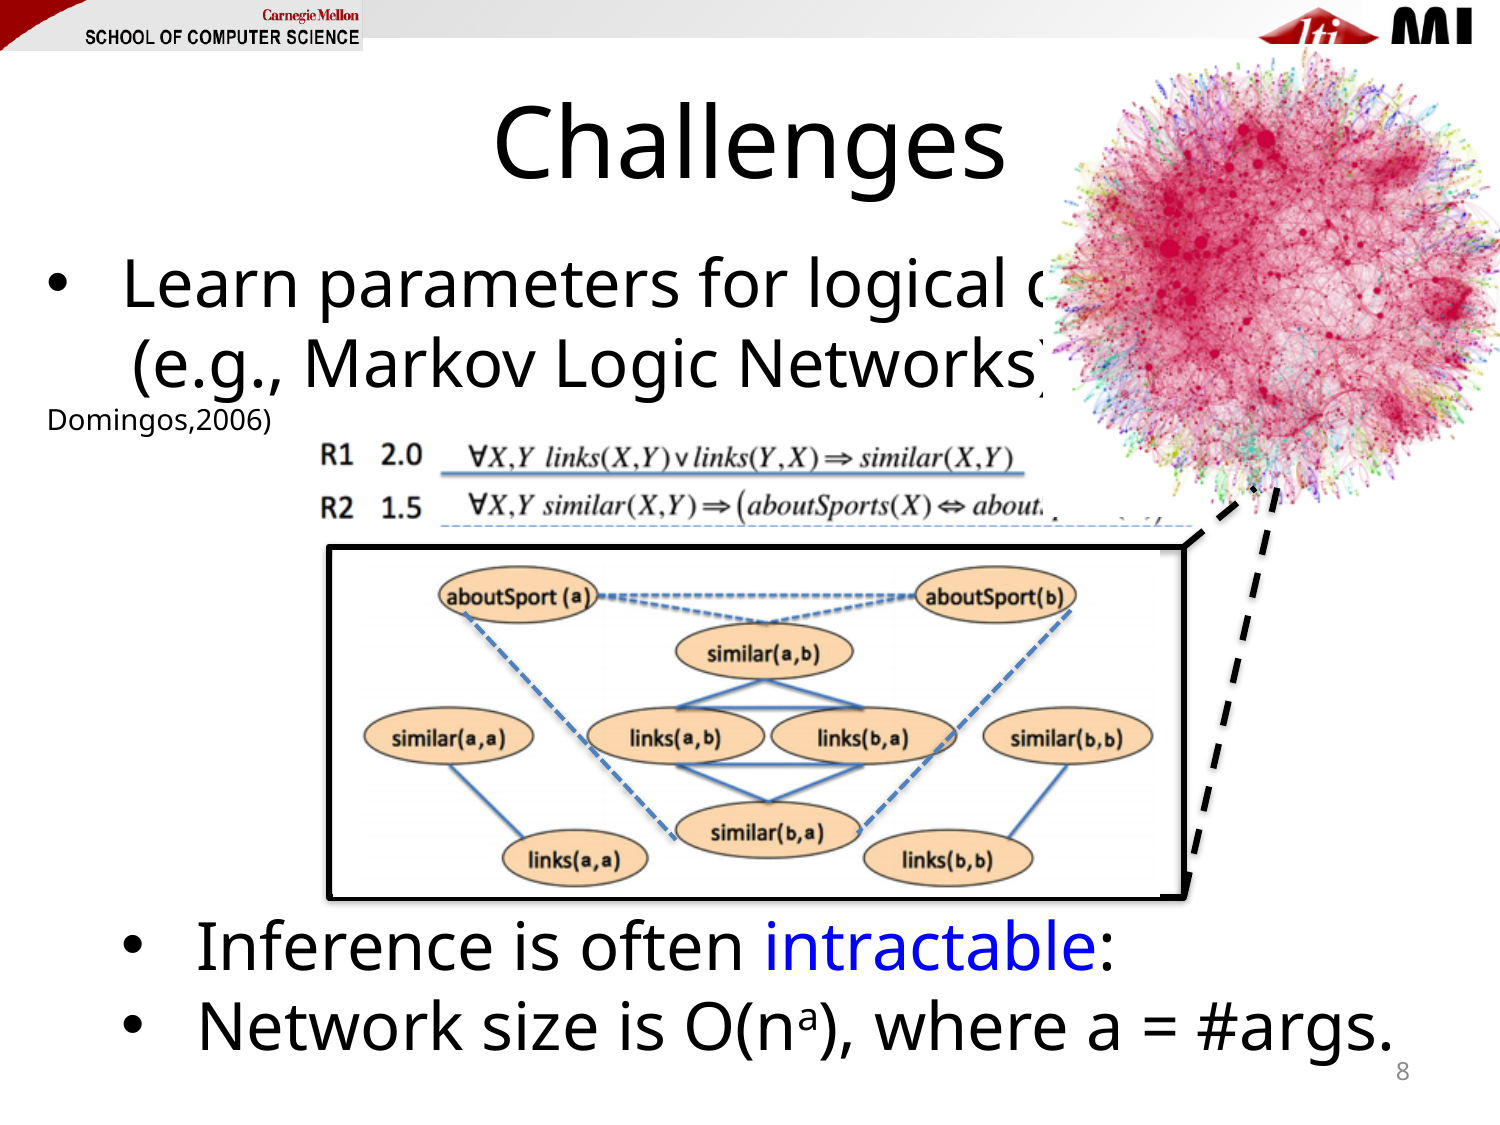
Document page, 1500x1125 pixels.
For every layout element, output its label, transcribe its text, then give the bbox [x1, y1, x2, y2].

picture [0, 0, 363, 51]
picture [302, 0, 1500, 528]
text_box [333, 550, 1160, 897]
title Challenges [75, 45, 1041, 233]
text_box Learn parameters for logical clauses. (e.g., Markov Logic Networks) (Richardson and Domingos,2006) [31, 233, 1038, 444]
text_box Inference is often intractable: Network size is O(na), where a = #args. [106, 896, 1433, 1072]
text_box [1183, 487, 1278, 897]
slide_number 8 [1074, 1072, 1425, 1103]
text_box [328, 546, 1178, 898]
